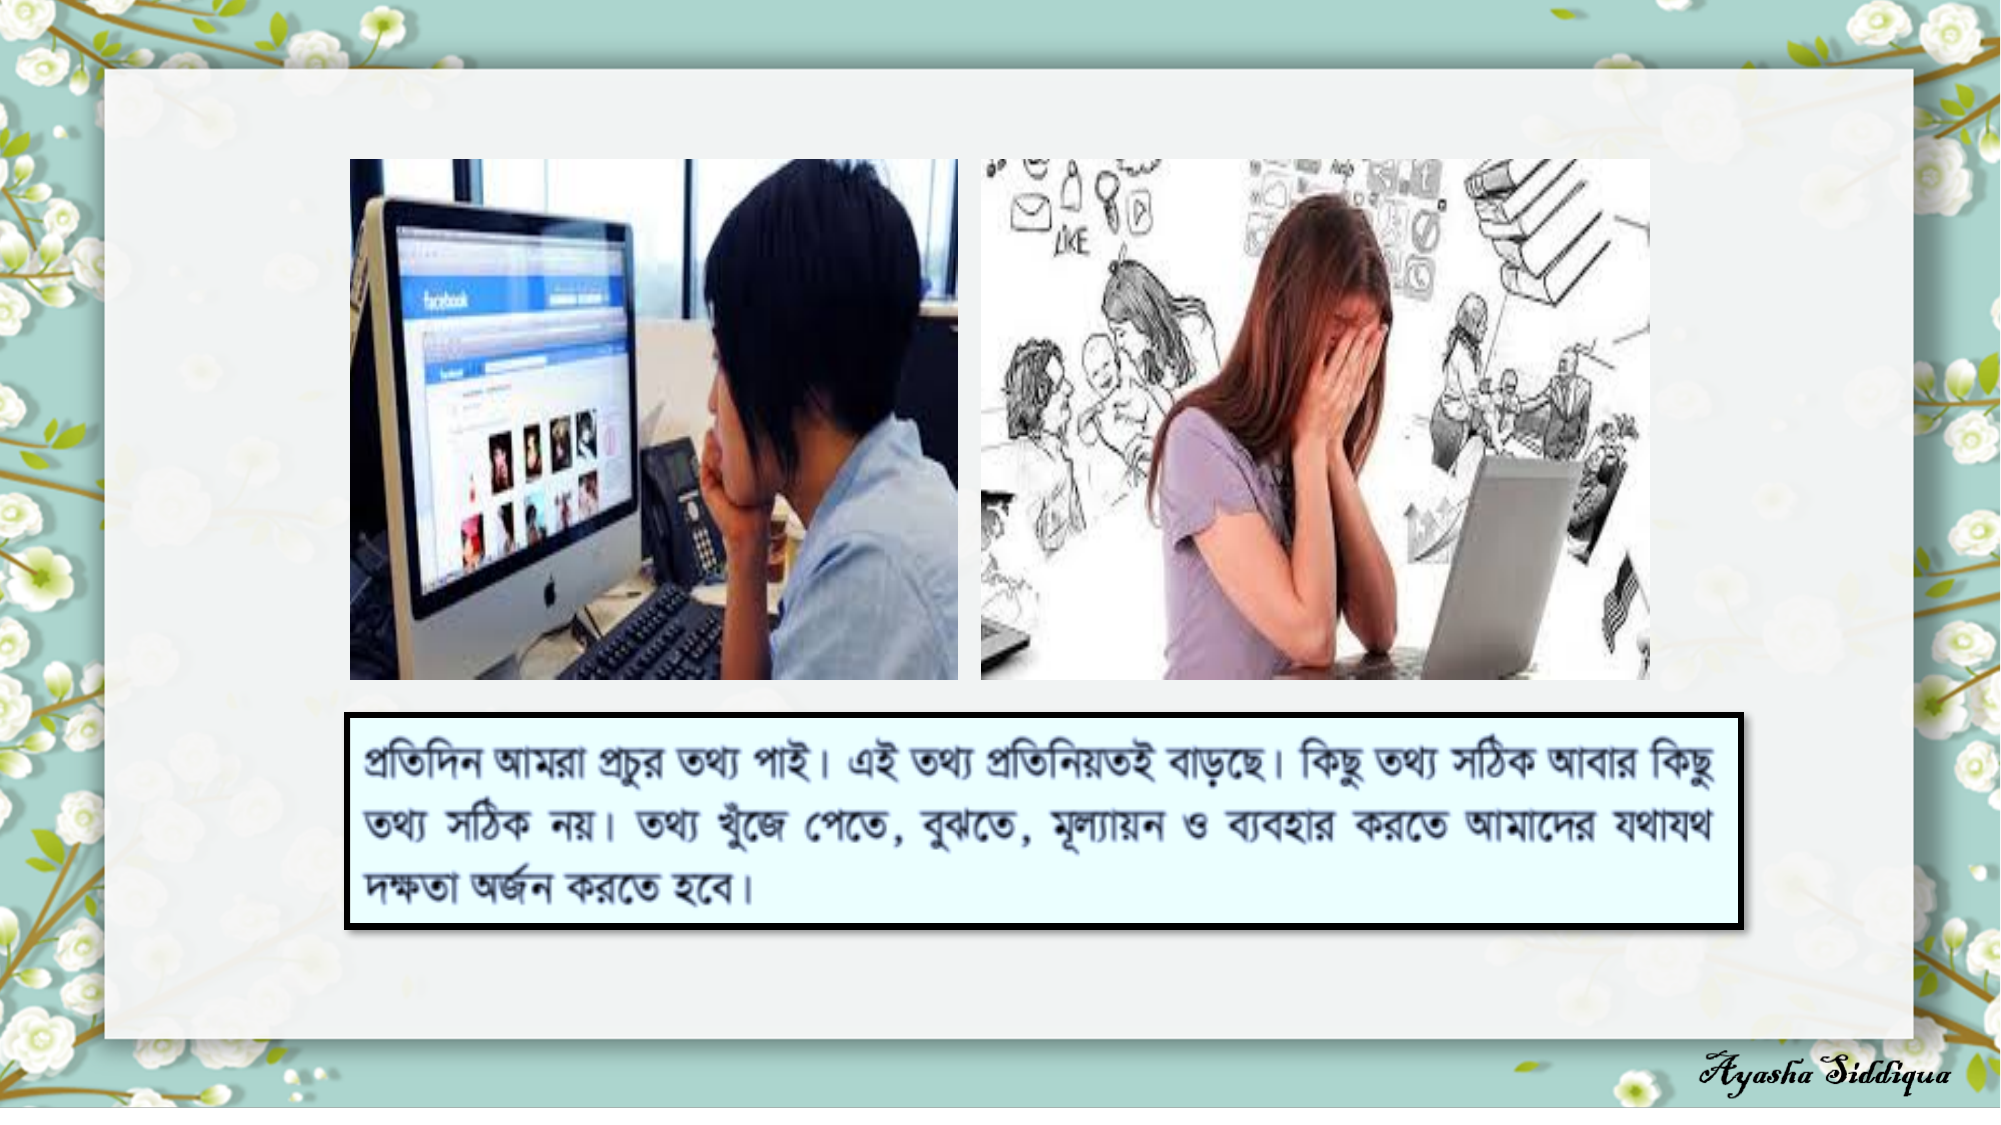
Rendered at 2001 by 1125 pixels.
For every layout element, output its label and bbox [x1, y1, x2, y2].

text_box [350, 159, 1650, 680]
picture [0, 0, 2001, 1125]
